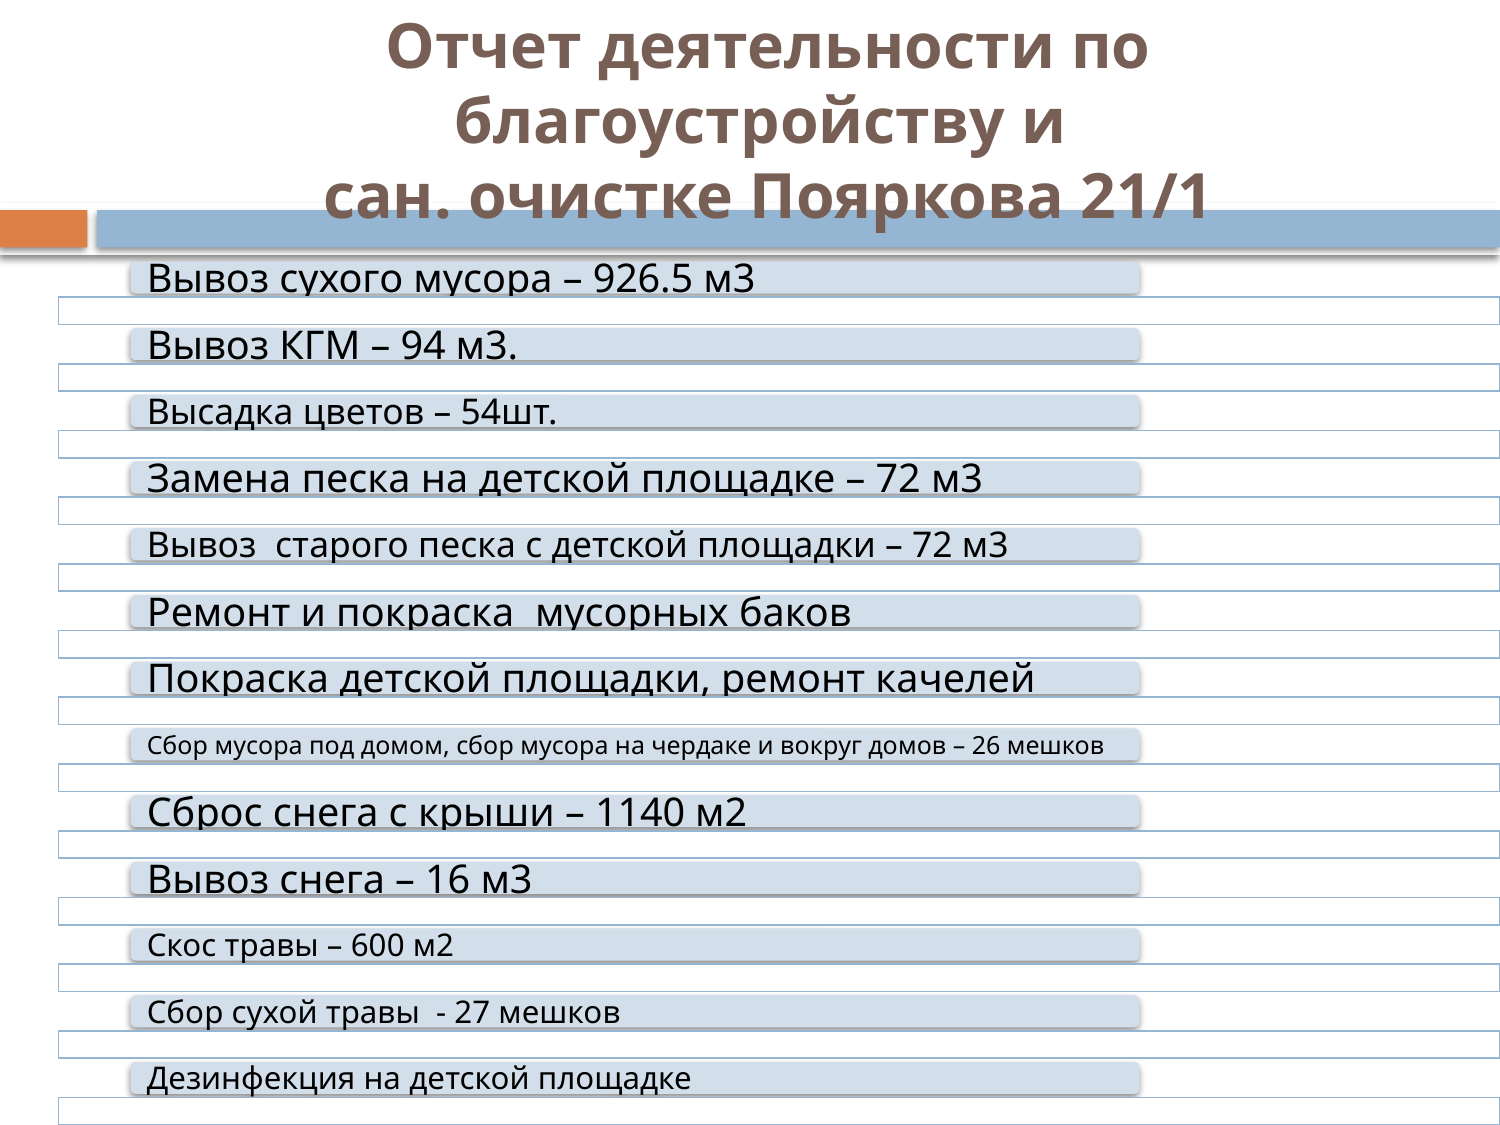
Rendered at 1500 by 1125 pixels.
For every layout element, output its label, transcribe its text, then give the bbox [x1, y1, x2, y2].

title Отчет деятельности по благоустройству и сан. очистке Пояркова 21/1 [99, 37, 1438, 200]
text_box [58, 257, 1500, 1125]
